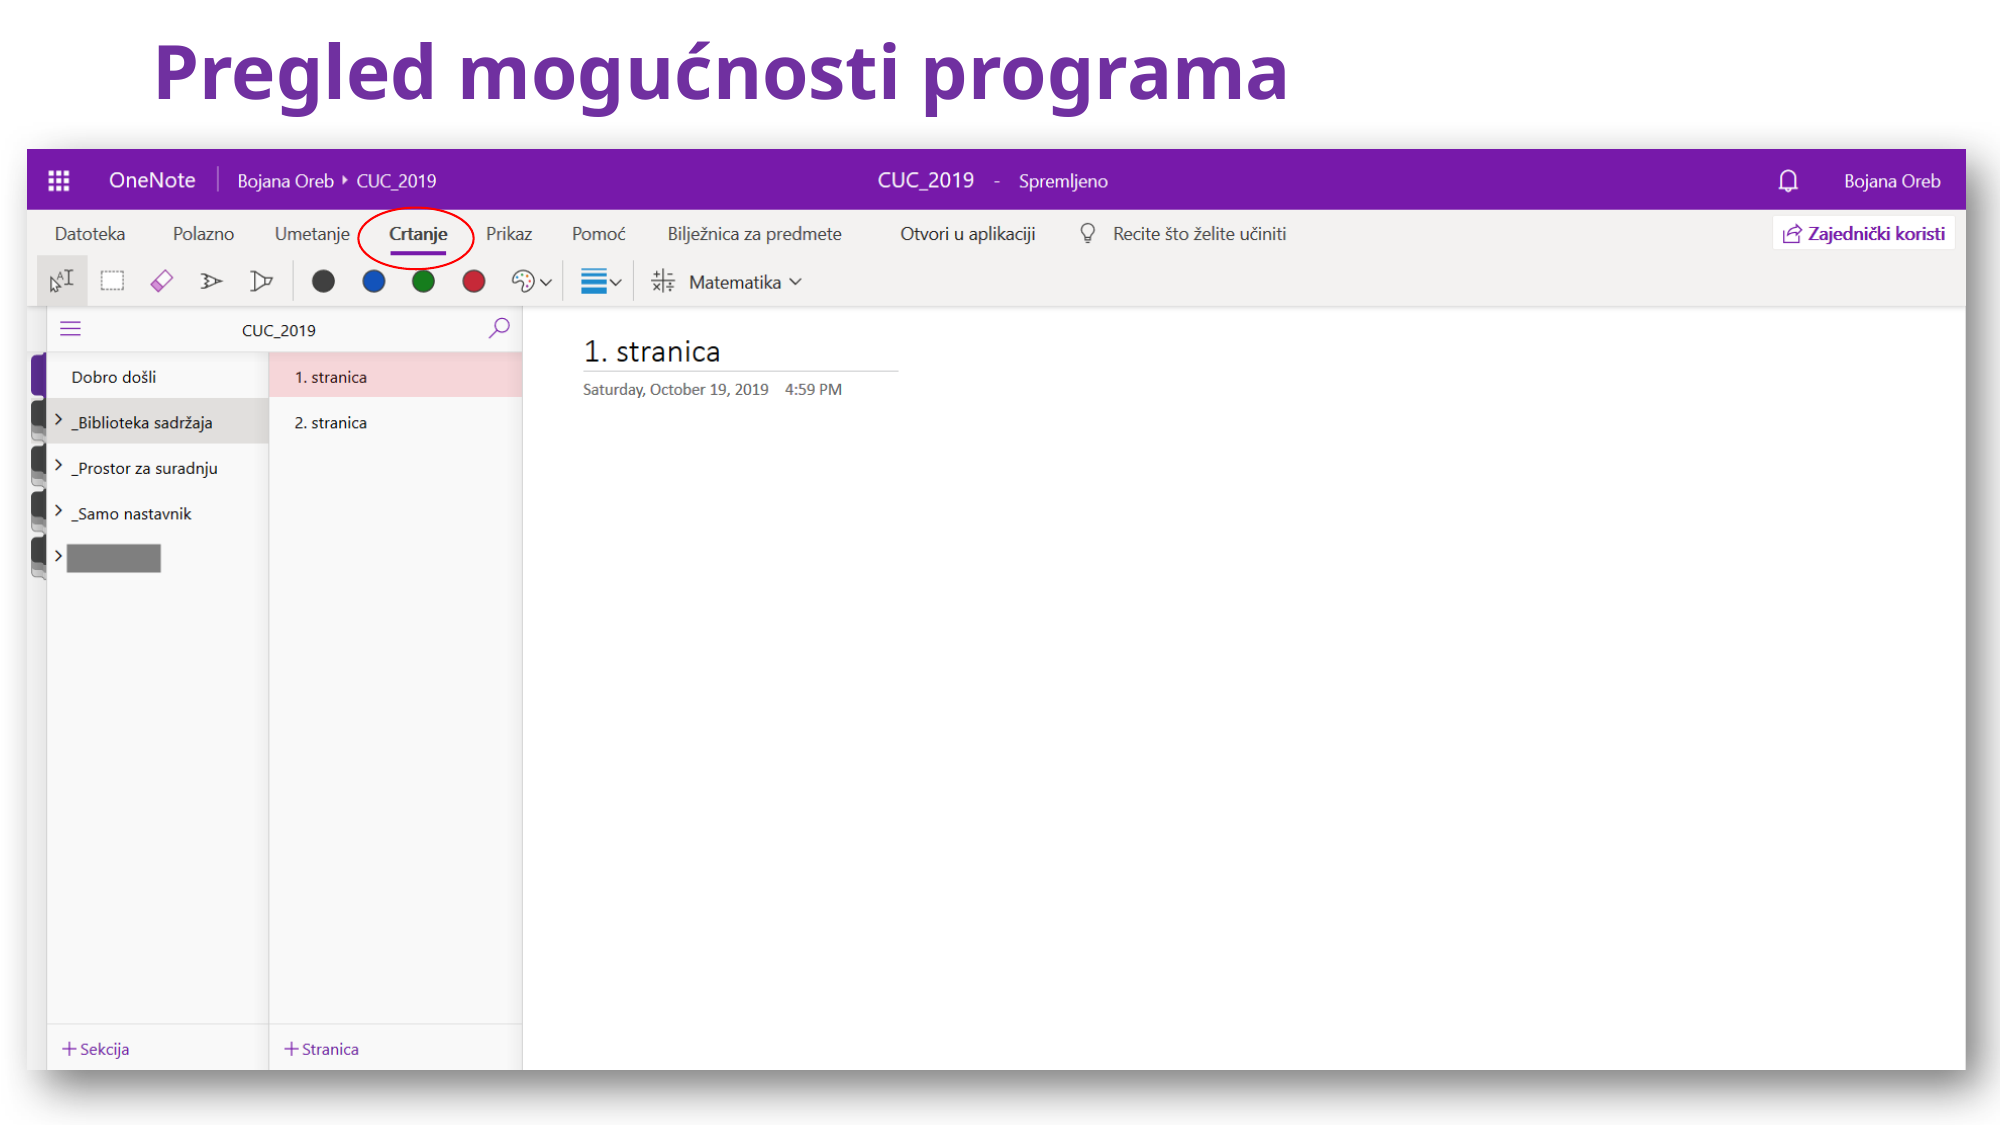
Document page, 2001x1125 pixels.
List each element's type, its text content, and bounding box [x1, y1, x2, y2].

picture [27, 149, 1966, 1070]
title Pregled mogućnosti programa [137, 27, 1863, 149]
